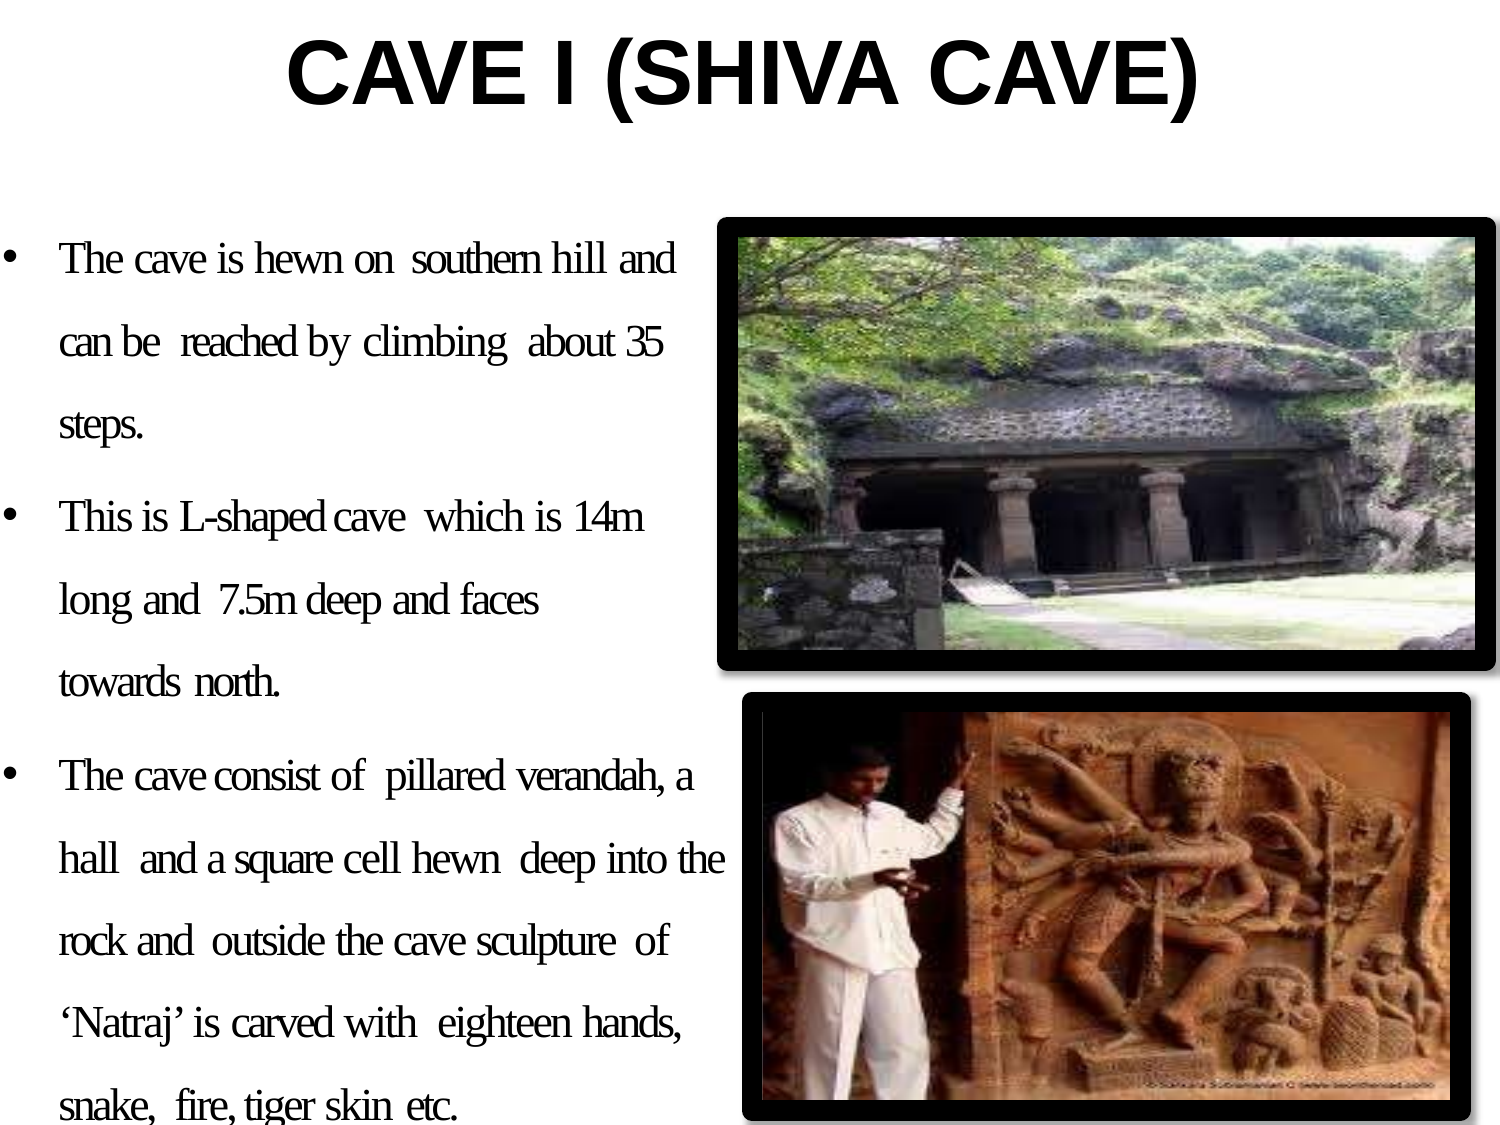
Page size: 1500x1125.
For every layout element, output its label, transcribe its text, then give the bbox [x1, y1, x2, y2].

text_box [752, 702, 1461, 1111]
text_box The cave is hewn on southern hill and can be reached by climbing about 35 steps. This is L-shaped cave which is 14m long and 7.5m deep and faces towards north. The cave consist of pillared verandah, a hall and a square cell hewn deep into the rock and outside the cave sculpture of ‘Natraj’ is carved with eighteen hands, snake, fire, tiger skin etc. [0, 187, 725, 1125]
text_box [738, 687, 1487, 1125]
text_box [727, 227, 1486, 661]
title CAVE I (SHIVA CAVE) [283, 10, 1217, 201]
text_box [712, 212, 1500, 687]
